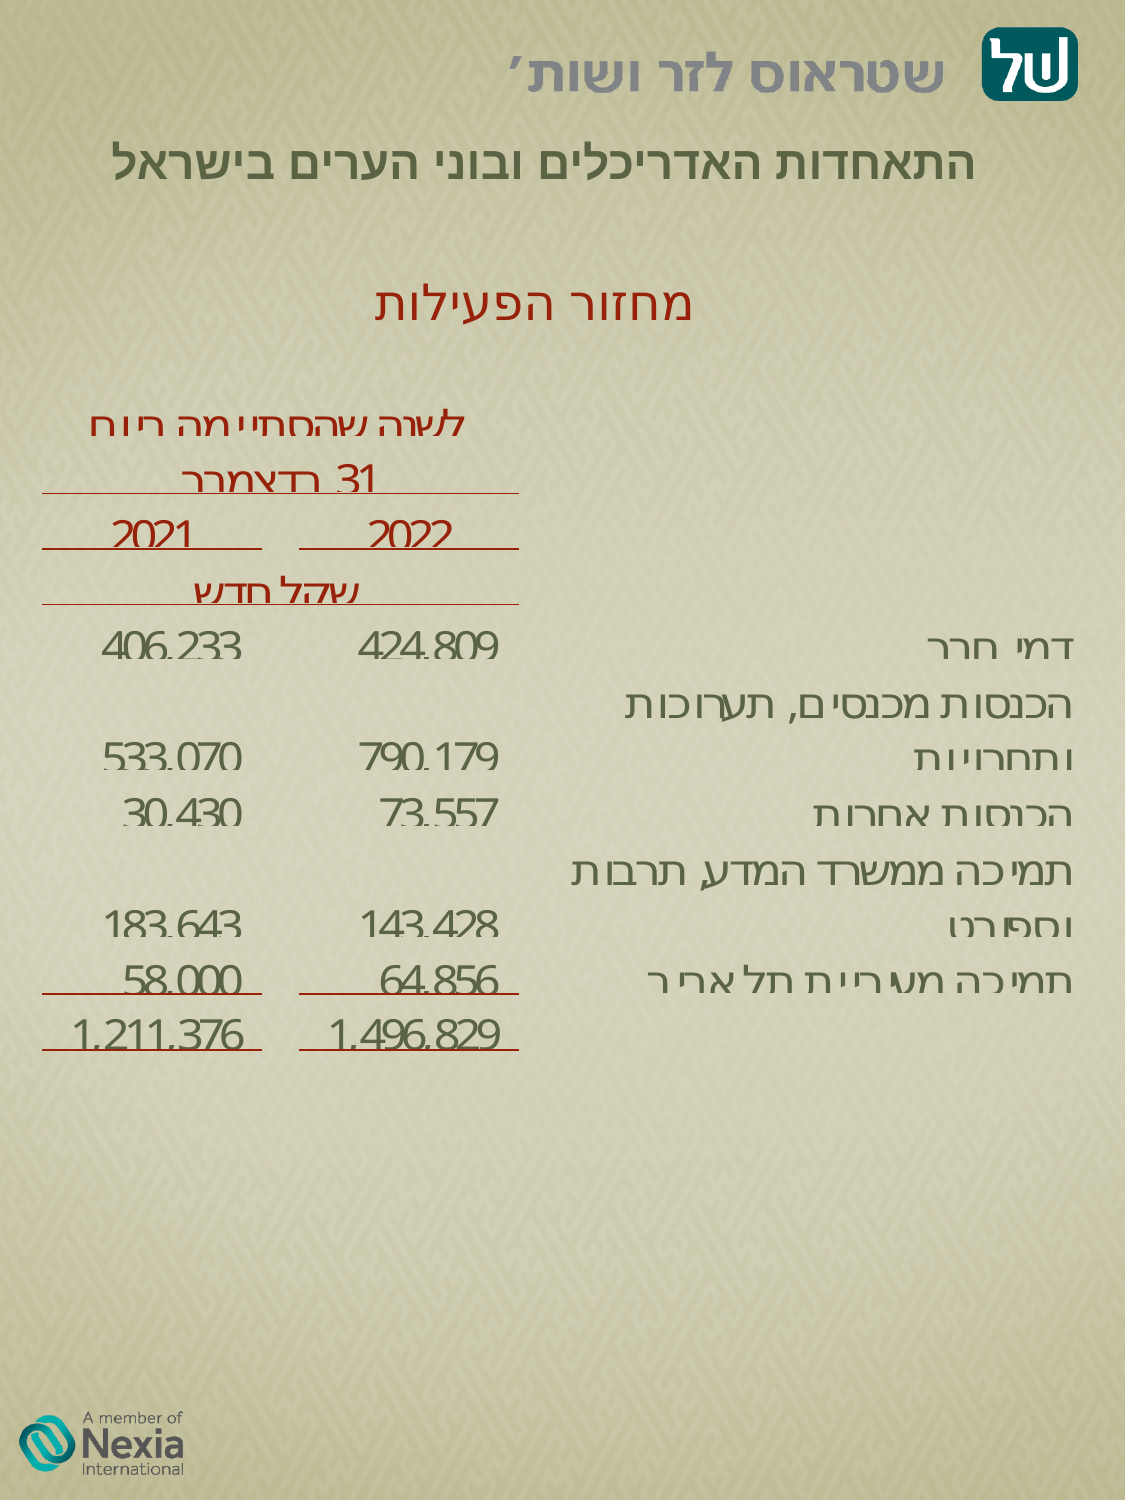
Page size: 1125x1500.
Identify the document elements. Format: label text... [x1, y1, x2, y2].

picture [509, 27, 1078, 101]
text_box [41, 384, 1083, 1054]
title התאחדות האדריכלים ובוני הערים בישראל [61, 126, 1028, 197]
text_box מחזור הפעילות [42, 263, 1028, 338]
picture [19, 1411, 183, 1475]
